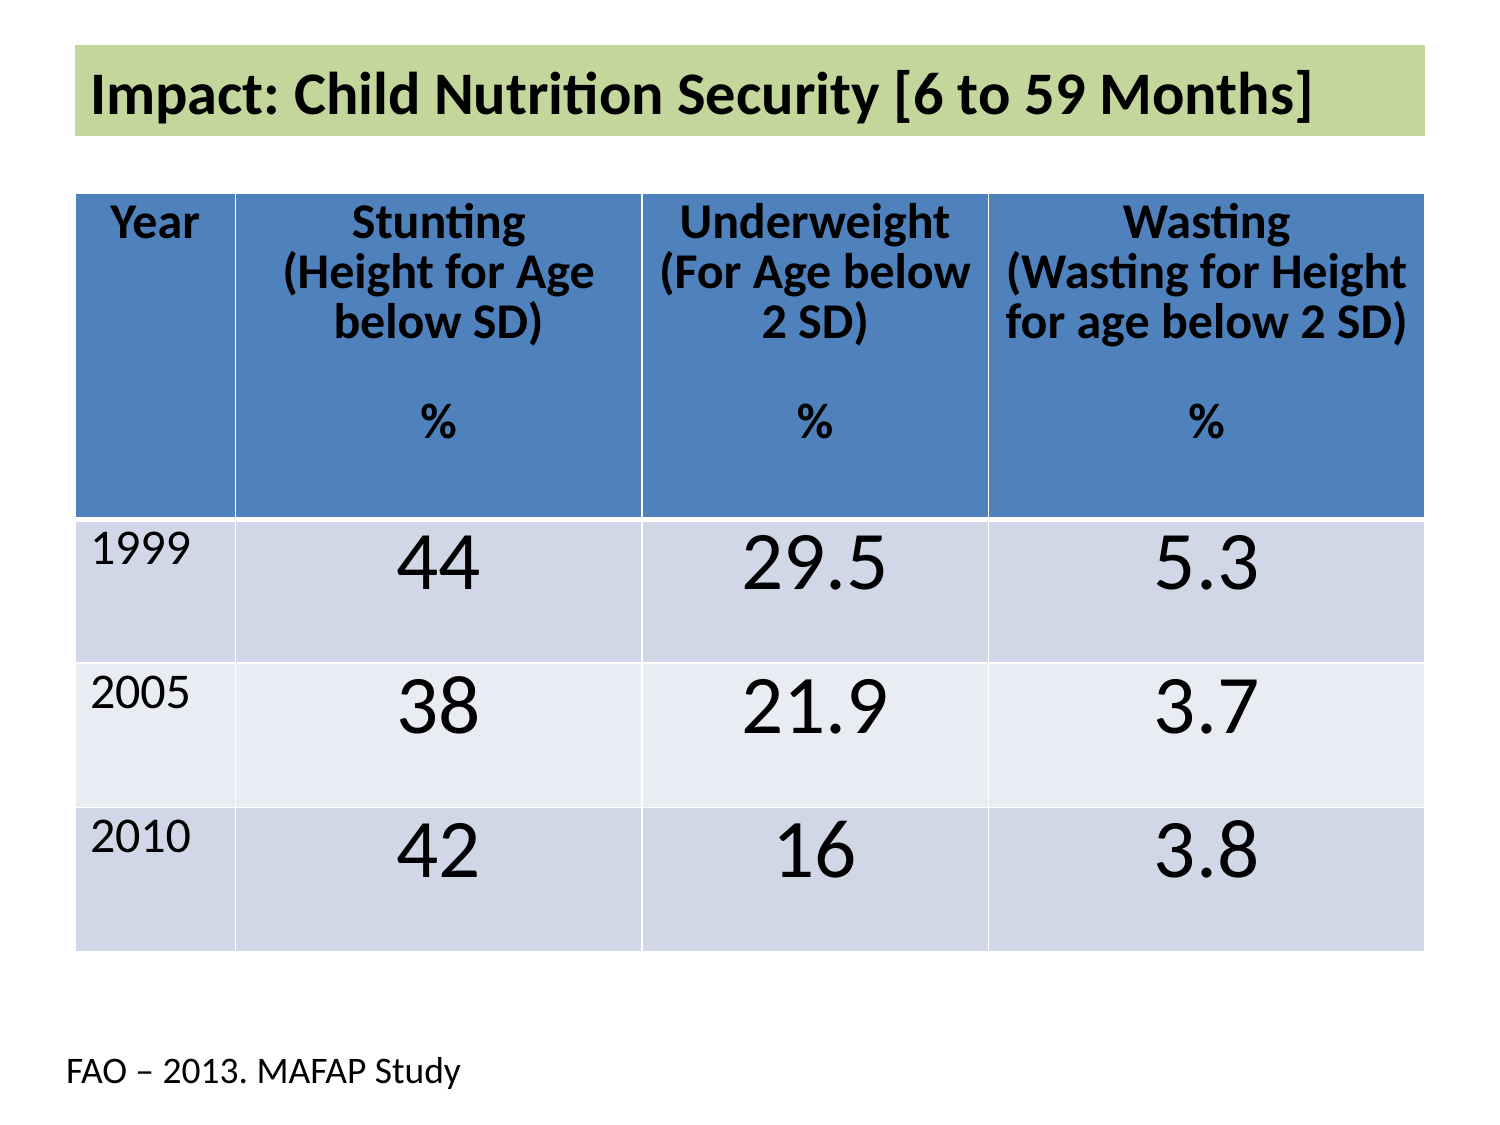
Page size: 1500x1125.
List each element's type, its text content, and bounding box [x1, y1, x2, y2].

table_cell 16 [643, 808, 988, 951]
table_header Wasting (Wasting for Height for age below 2 SD) % [989, 194, 1424, 517]
table_cell 21.9 [643, 664, 988, 807]
table_cell 44 [236, 522, 641, 662]
table_cell 38 [236, 664, 641, 807]
text_box FAO – 2013. MAFAP Study [51, 1038, 894, 1099]
table_cell 1999 [76, 522, 235, 662]
table_header Stunting (Height for Age below SD) % [236, 194, 641, 517]
table_cell 3.7 [989, 664, 1424, 807]
title Impact: Child Nutrition Security [6 to 59 Months] [75, 45, 1425, 136]
table_header Year [76, 194, 235, 517]
table_cell 3.8 [989, 808, 1424, 951]
table_header Underweight (For Age below 2 SD) % [643, 194, 988, 517]
table_cell 5.3 [989, 522, 1424, 662]
table_cell 2010 [76, 808, 235, 951]
table_cell 2005 [76, 664, 235, 807]
table_cell 29.5 [643, 522, 988, 662]
table_cell 42 [236, 808, 641, 951]
